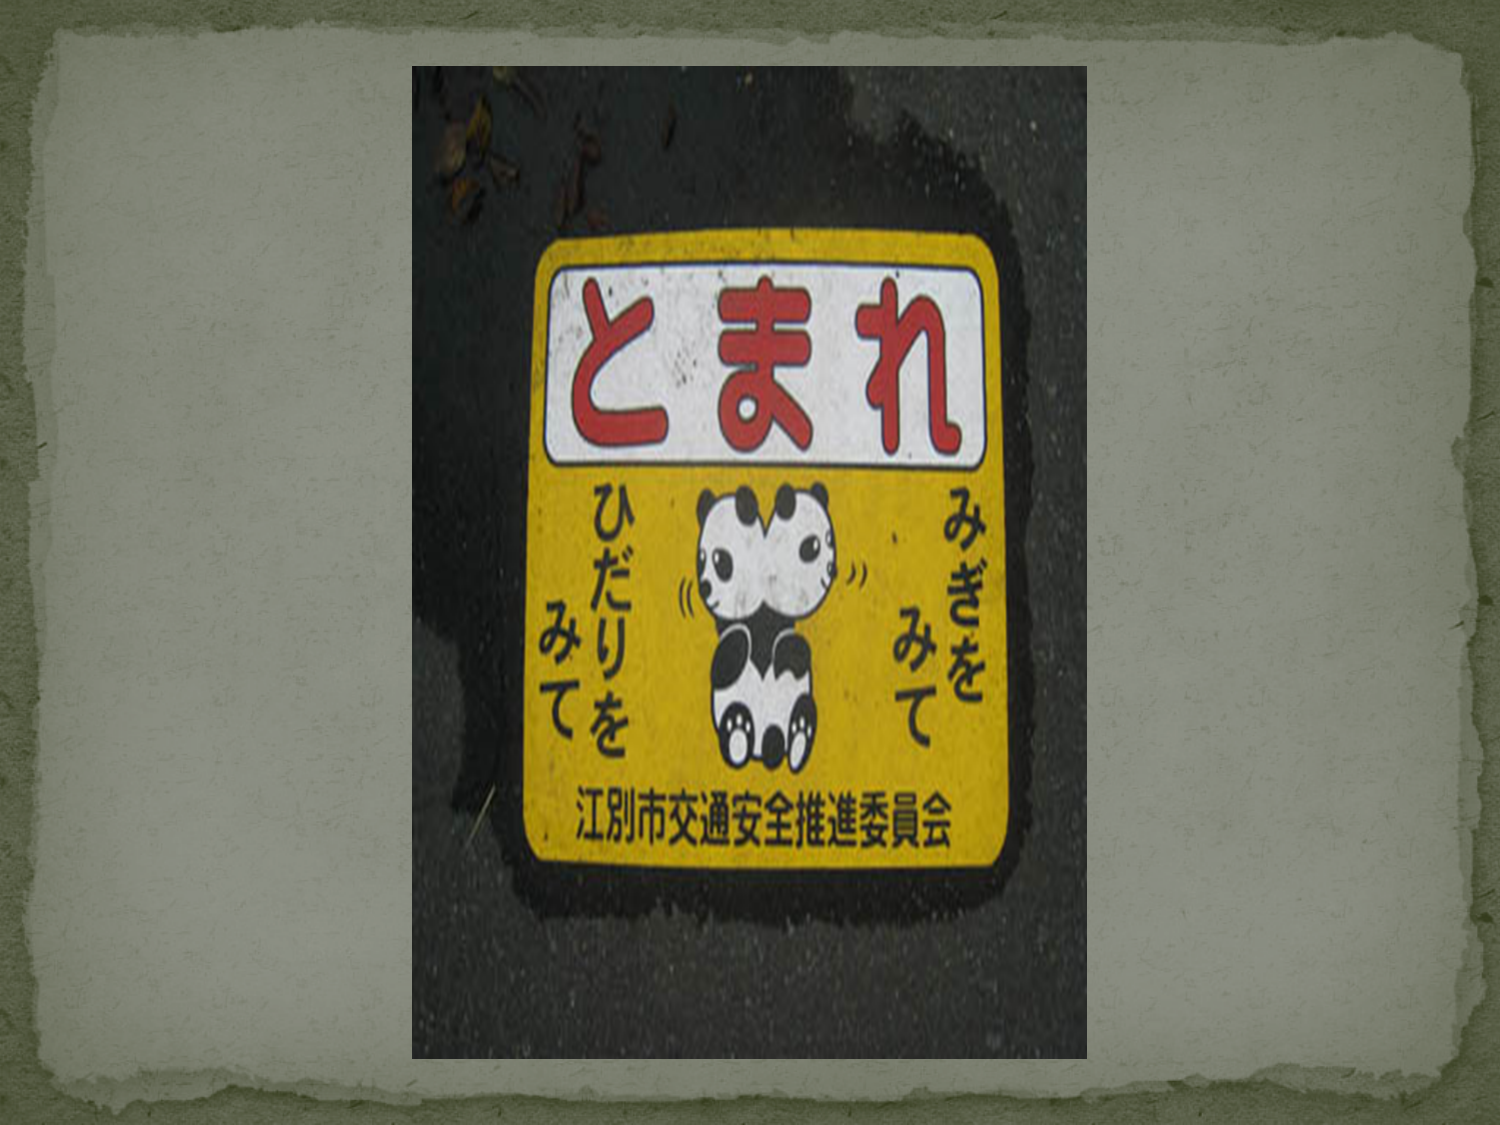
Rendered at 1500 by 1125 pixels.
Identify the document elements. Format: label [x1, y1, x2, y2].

picture [412, 66, 1088, 1059]
